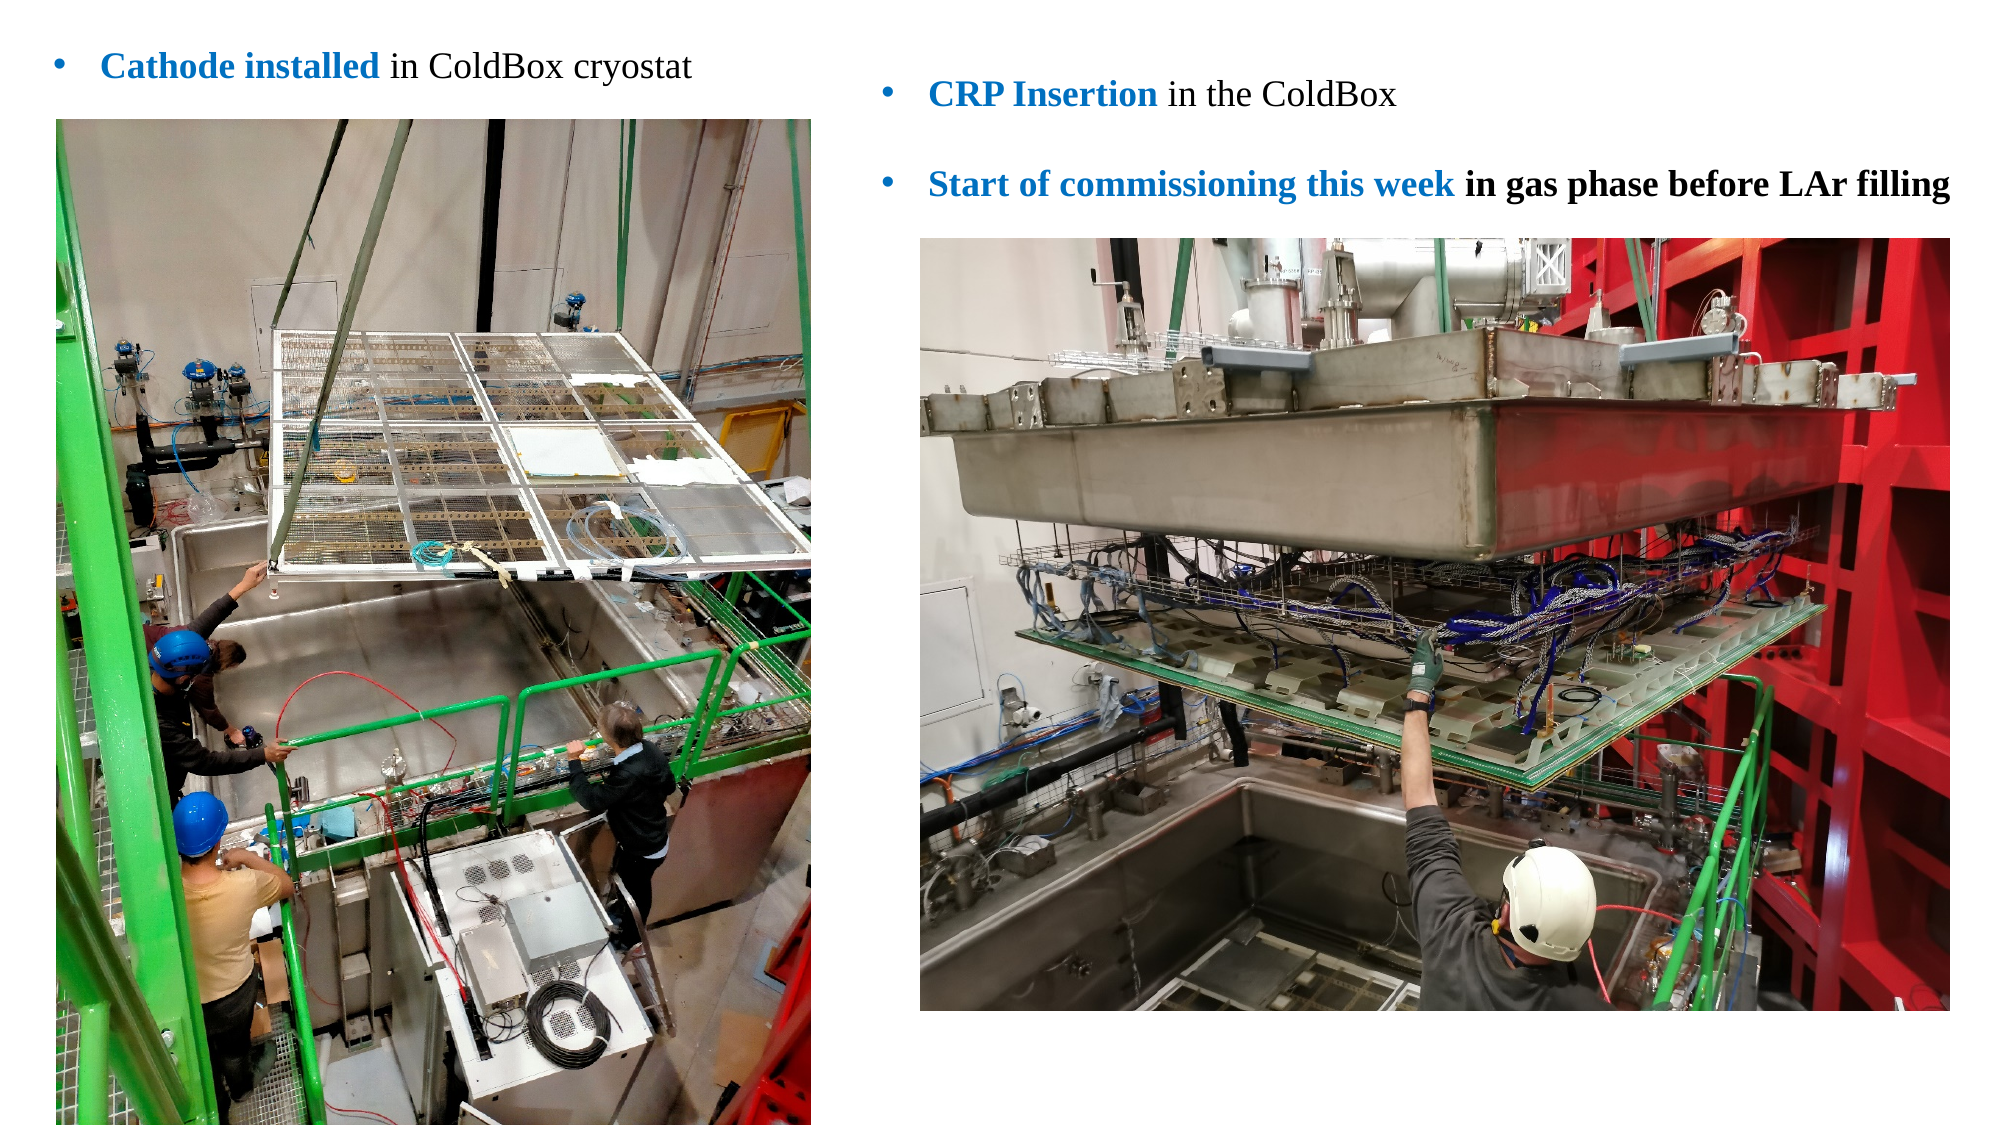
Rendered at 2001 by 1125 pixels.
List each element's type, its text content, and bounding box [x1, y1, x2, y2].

picture [920, 238, 1950, 1011]
text_box Cathode installed in ColdBox cryostat [38, 33, 708, 93]
text_box CRP Insertion in the ColdBox Start of commissioning this week in gas phase before LAr filling [866, 61, 2000, 257]
picture [56, 119, 811, 1125]
